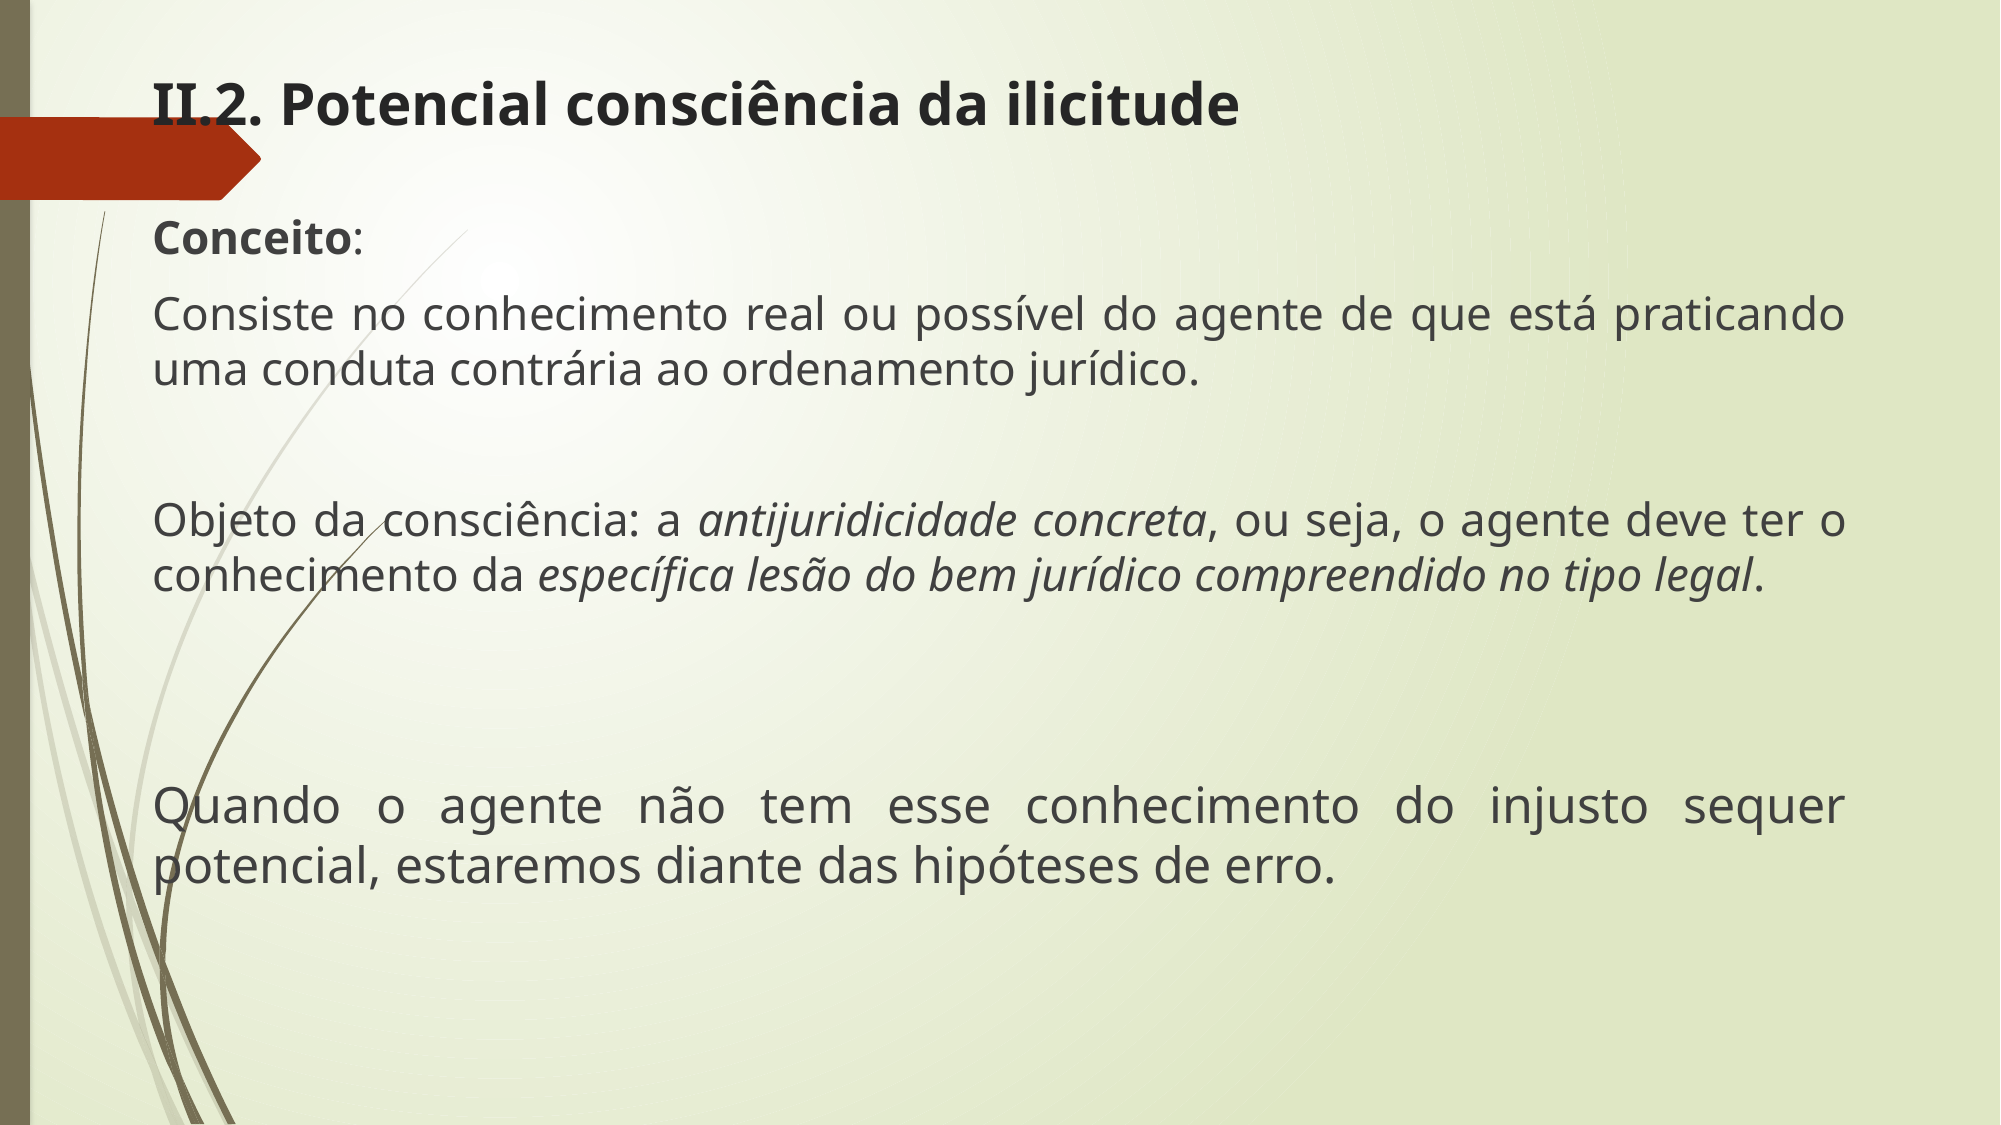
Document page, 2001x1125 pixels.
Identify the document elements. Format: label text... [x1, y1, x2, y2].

list Conceito: Consiste no conhecimento real ou possível do agente de que está praticando uma conduta contrária ao ordenamento jurídico. Objeto da consciência: a antijuridicidade concreta, ou seja, o agente deve ter o conhecimento da específica lesão do bem jurídico compreendido no tipo legal. Quando o agente não tem esse conhecimento do injusto sequer potencial, estaremos diante das hipóteses de erro. [137, 201, 1863, 1014]
title II.2. Potencial consciência da ilicitude [137, 59, 1863, 188]
